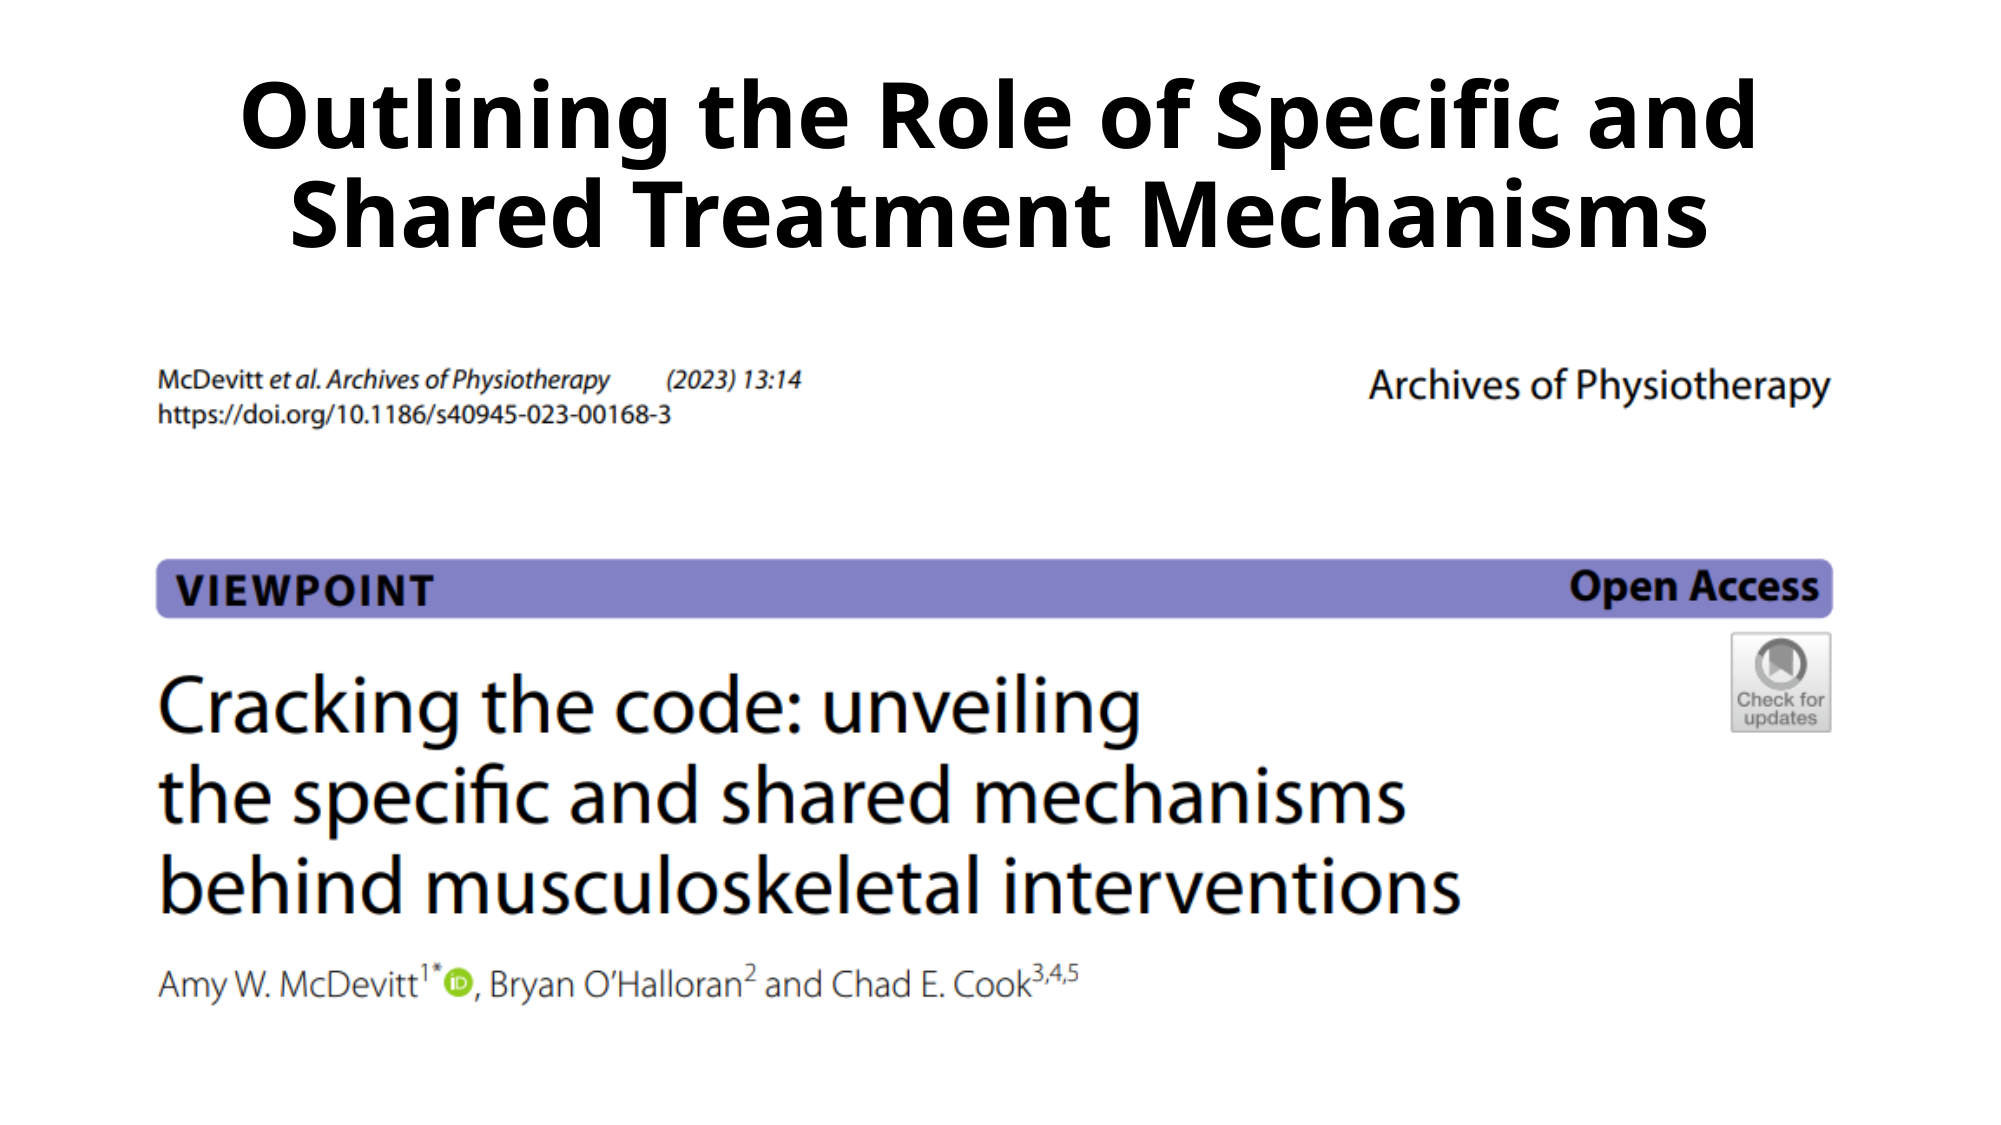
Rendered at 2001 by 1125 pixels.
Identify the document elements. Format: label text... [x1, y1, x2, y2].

title Outlining the Role of Specific and Shared Treatment Mechanisms [137, 59, 1863, 278]
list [137, 301, 1884, 1084]
